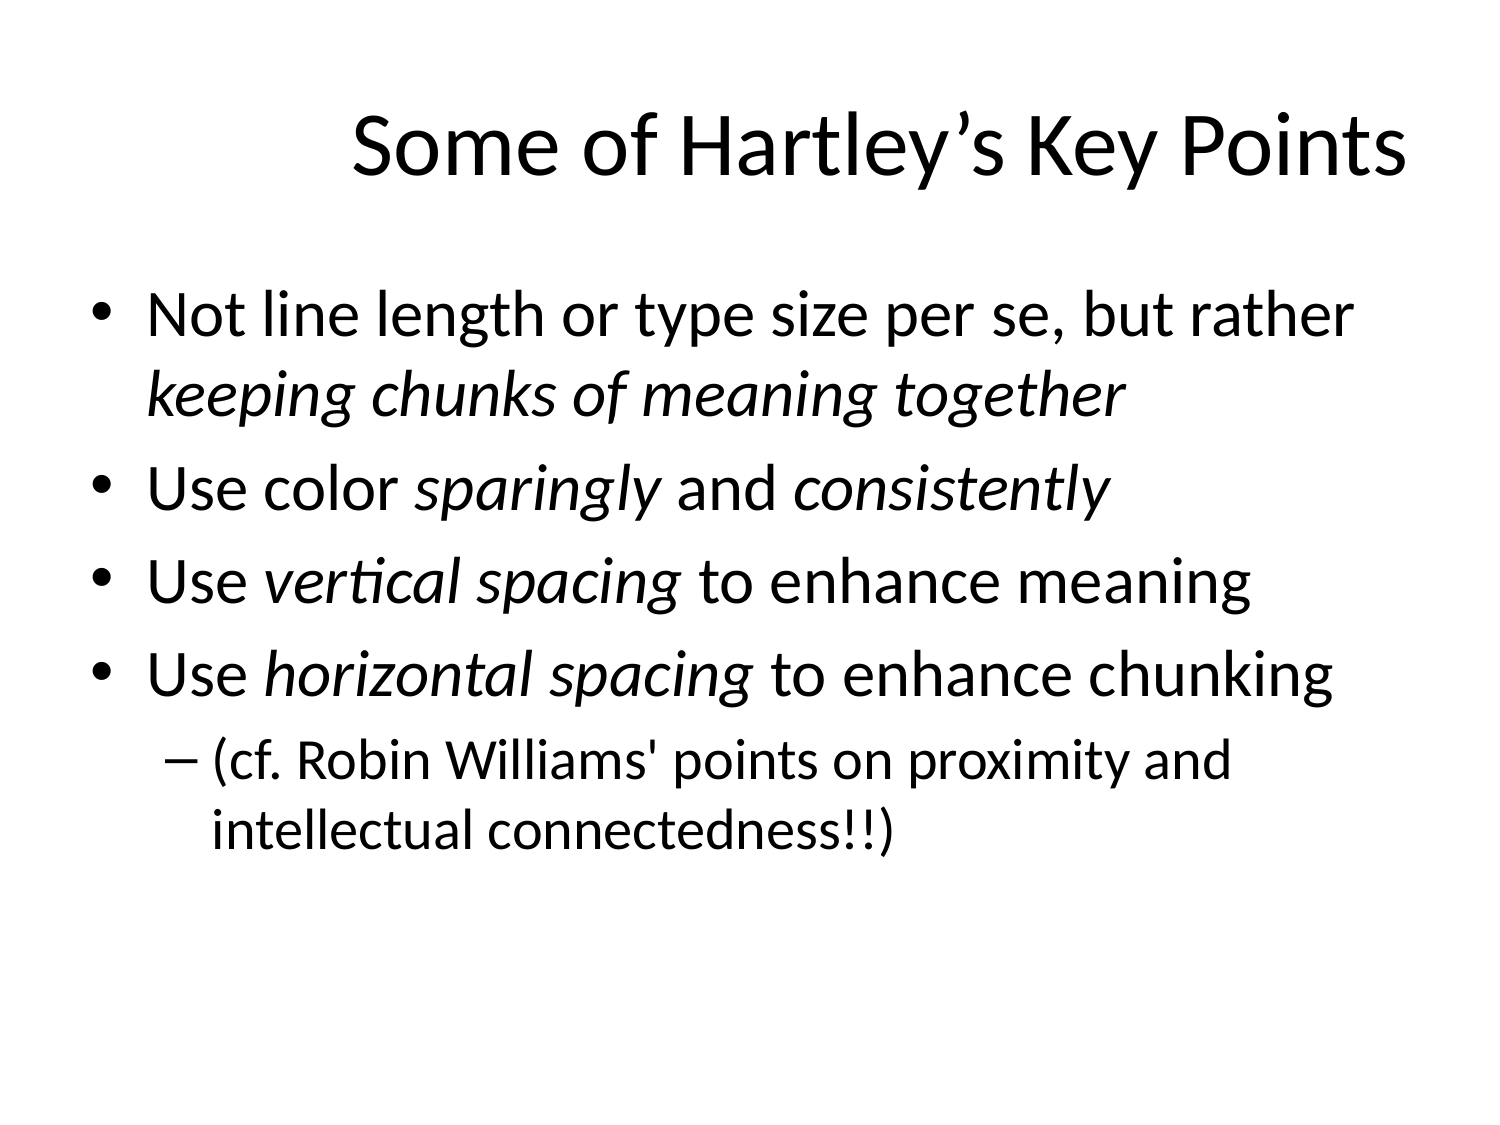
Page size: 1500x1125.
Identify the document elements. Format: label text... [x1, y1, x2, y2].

list Not line length or type size per se, but rather keeping chunks of meaning together Use color sparingly and consistently Use vertical spacing to enhance meaning Use horizontal spacing to enhance chunking (cf. Robin Williams' points on proximity and intellectual connectedness!!) [75, 262, 1425, 1005]
title Some of Hartley’s Key Points [75, 45, 1425, 233]
